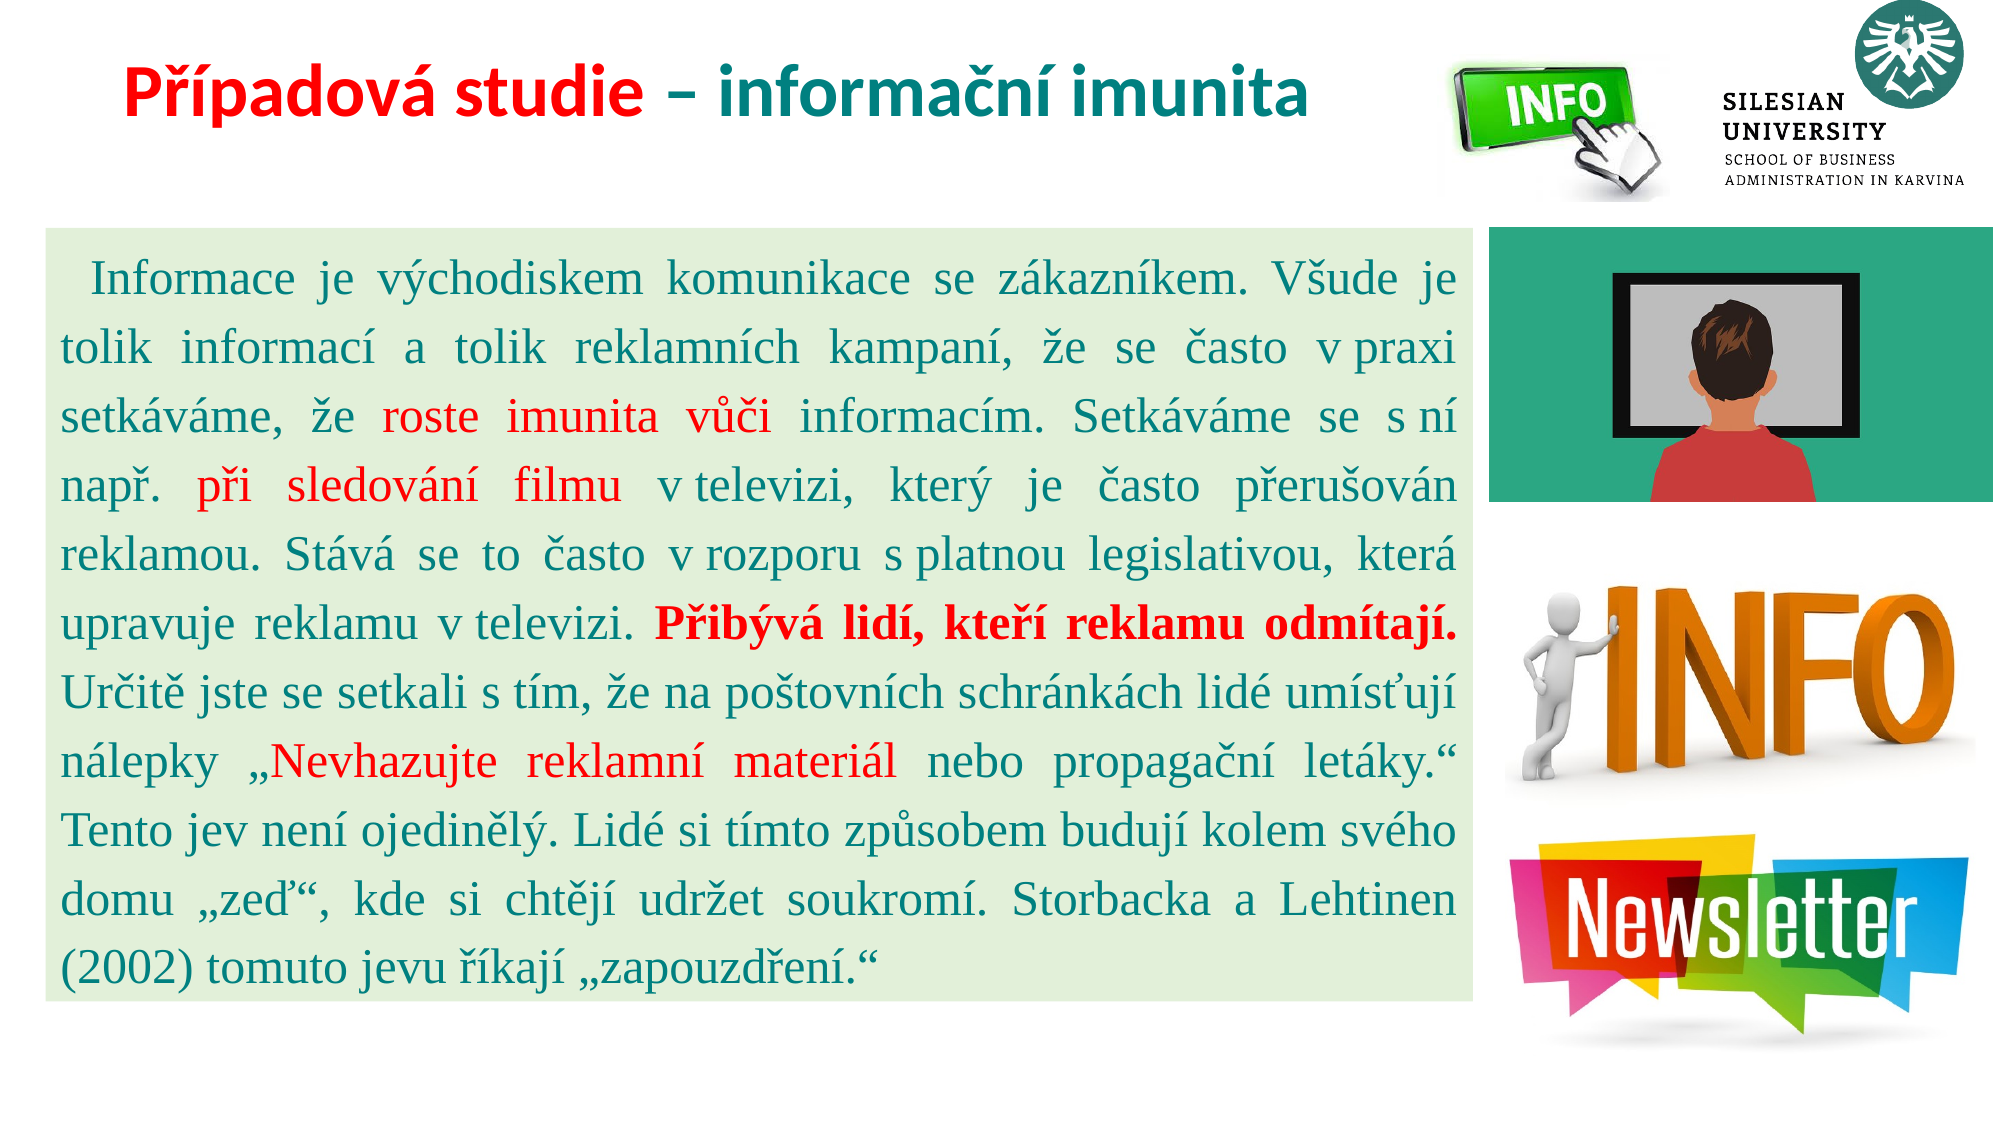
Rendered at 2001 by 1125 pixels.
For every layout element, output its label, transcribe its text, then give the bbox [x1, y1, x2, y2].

picture [1437, 40, 1670, 202]
title Případová studie – informační imunita [108, 17, 1411, 168]
picture [1505, 519, 2000, 1056]
picture [1723, 0, 1964, 185]
picture [1489, 227, 1993, 503]
text_box Informace je východiskem komunikace se zákazníkem. Všude je tolik informací a tolik reklamních kampaní, že se často v praxi setkáváme, že roste imunita vůči informacím. Setkáváme se s ní např. při sledování filmu v televizi, který je často přerušován reklamou. Stává se to často v rozporu s platnou legislativou, která upravuje reklamu v televizi. Přibývá lidí, kteří reklamu odmítají. Určitě jste se setkali s tím, že na poštovních schránkách lidé umísťují nálepky „Nevhazujte reklamní materiál nebo propagační letáky.“ Tento jev není ojedinělý. Lidé si tímto způsobem budují kolem svého domu „zeď“, kde si chtějí udržet soukromí. Storbacka a Lehtinen (2002) tomuto jevu říkají „zapouzdření.“ [45, 227, 1473, 1002]
